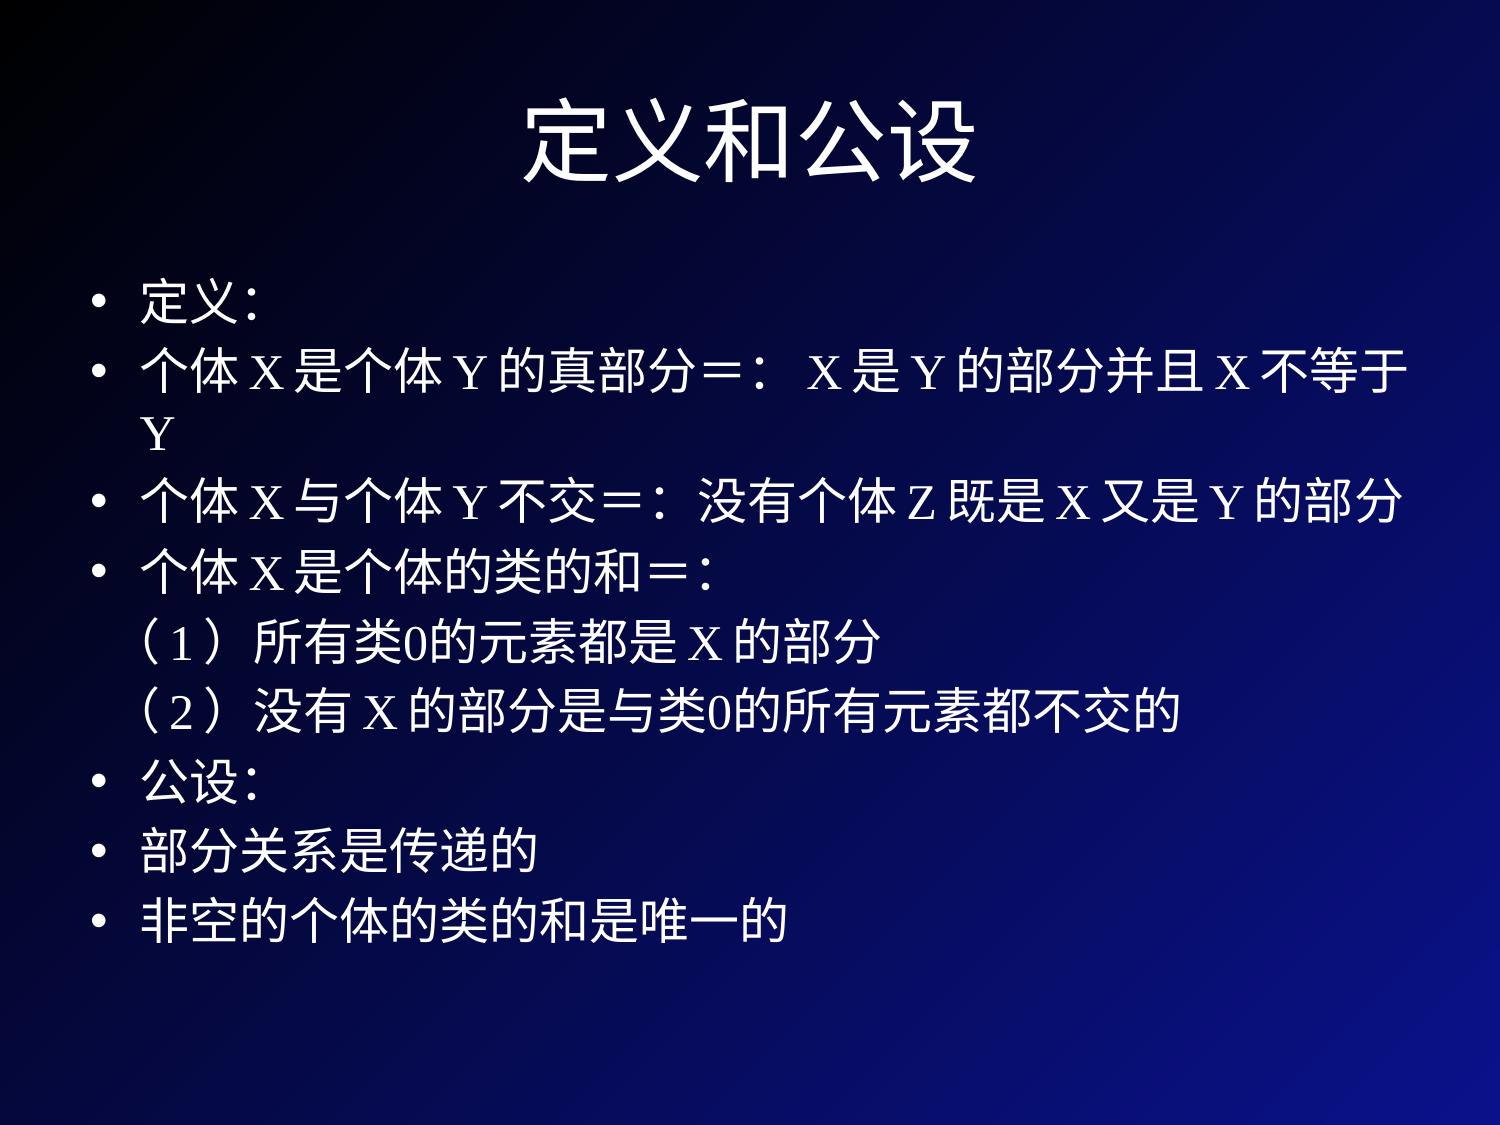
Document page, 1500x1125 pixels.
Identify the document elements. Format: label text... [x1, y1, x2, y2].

title 定义和公设 [75, 45, 1425, 233]
list 定义： 个体X是个体Y的真部分＝：X是Y的部分并且X不等于Y 个体X与个体Y不交＝：没有个体Z既是X又是Y的部分 个体X是个体的类的和＝： （1）所有类的元素都是X的部分 （2）没有X的部分是与类的所有元素都不交的 公设： 部分关系是传递的 非空的个体的类的和是唯一的 [75, 262, 1425, 1005]
